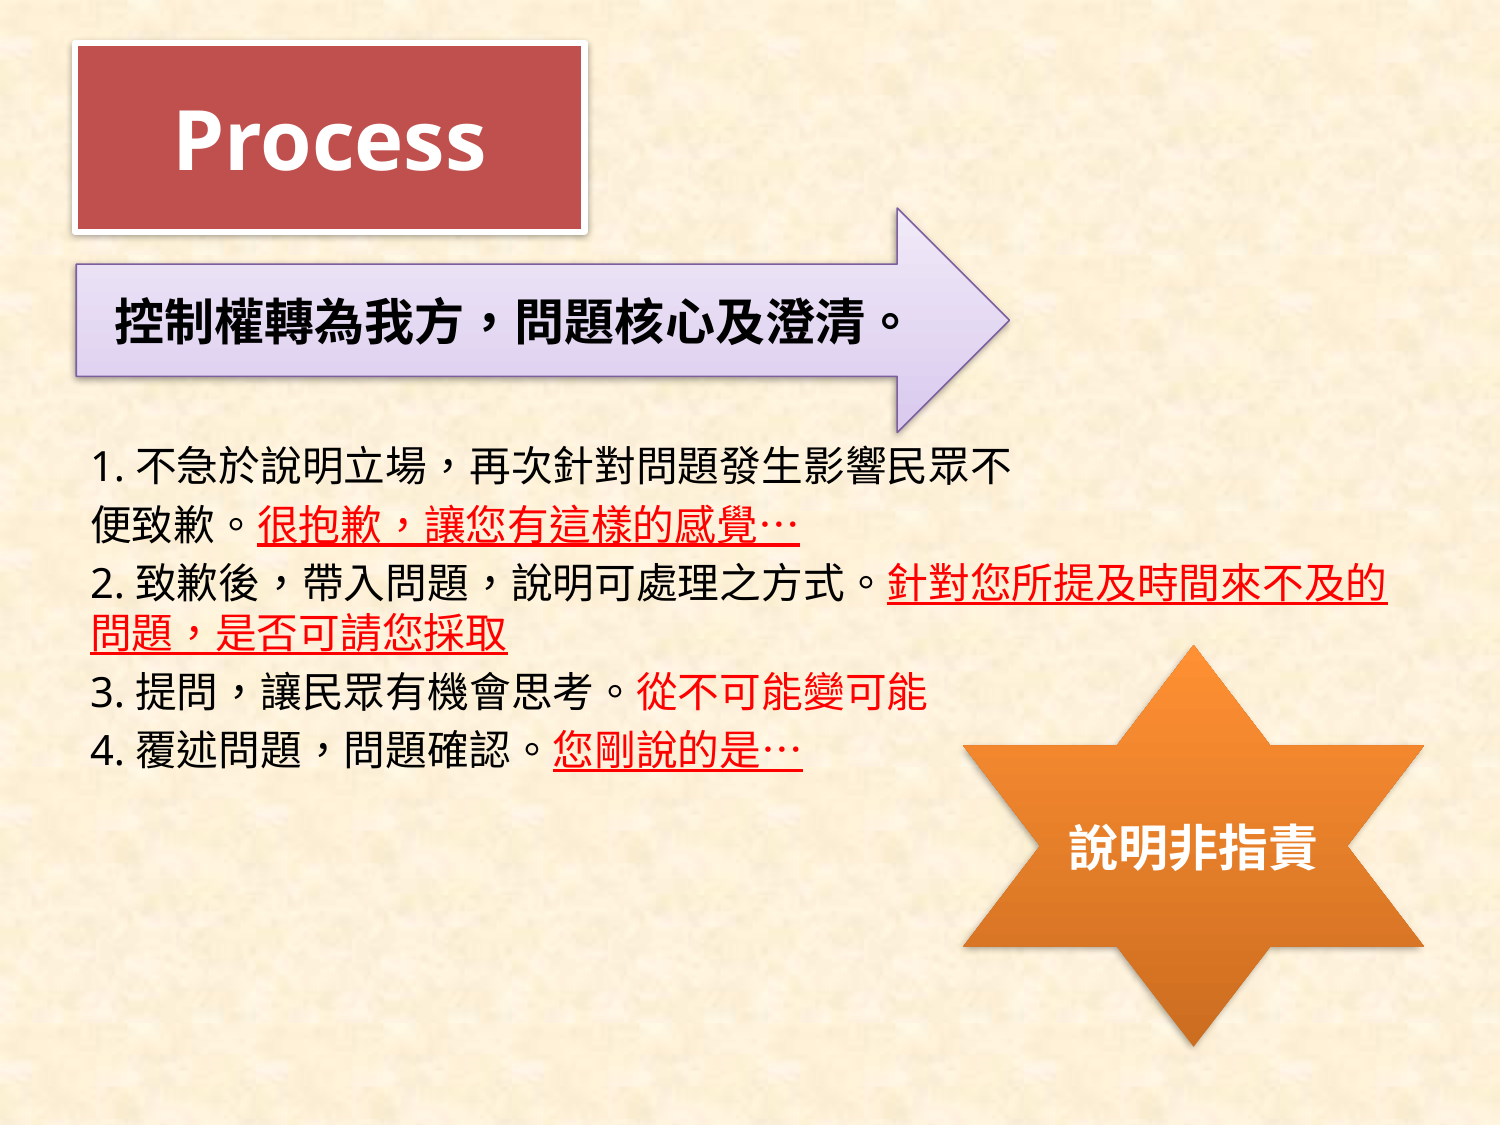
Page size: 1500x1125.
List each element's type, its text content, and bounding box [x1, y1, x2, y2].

text_box 控制權轉為我方，問題核心及澄清。 [75, 207, 1010, 434]
list 1.不急於說明立場，再次針對問題發生影響民眾不 便致歉。很抱歉，讓您有這樣的感覺… 2.致歉後，帶入問題，說明可處理之方式。針對您所提及時間來不及的問題，是否可請您採取 3.提問，讓民眾有機會思考。從不可能變可能 4.覆述問題，問題確認。您剛說的是… [75, 262, 1425, 1005]
picture [0, 0, 1500, 1125]
text_box Process [72, 40, 588, 235]
text_box 說明非指責 [963, 645, 1424, 1047]
